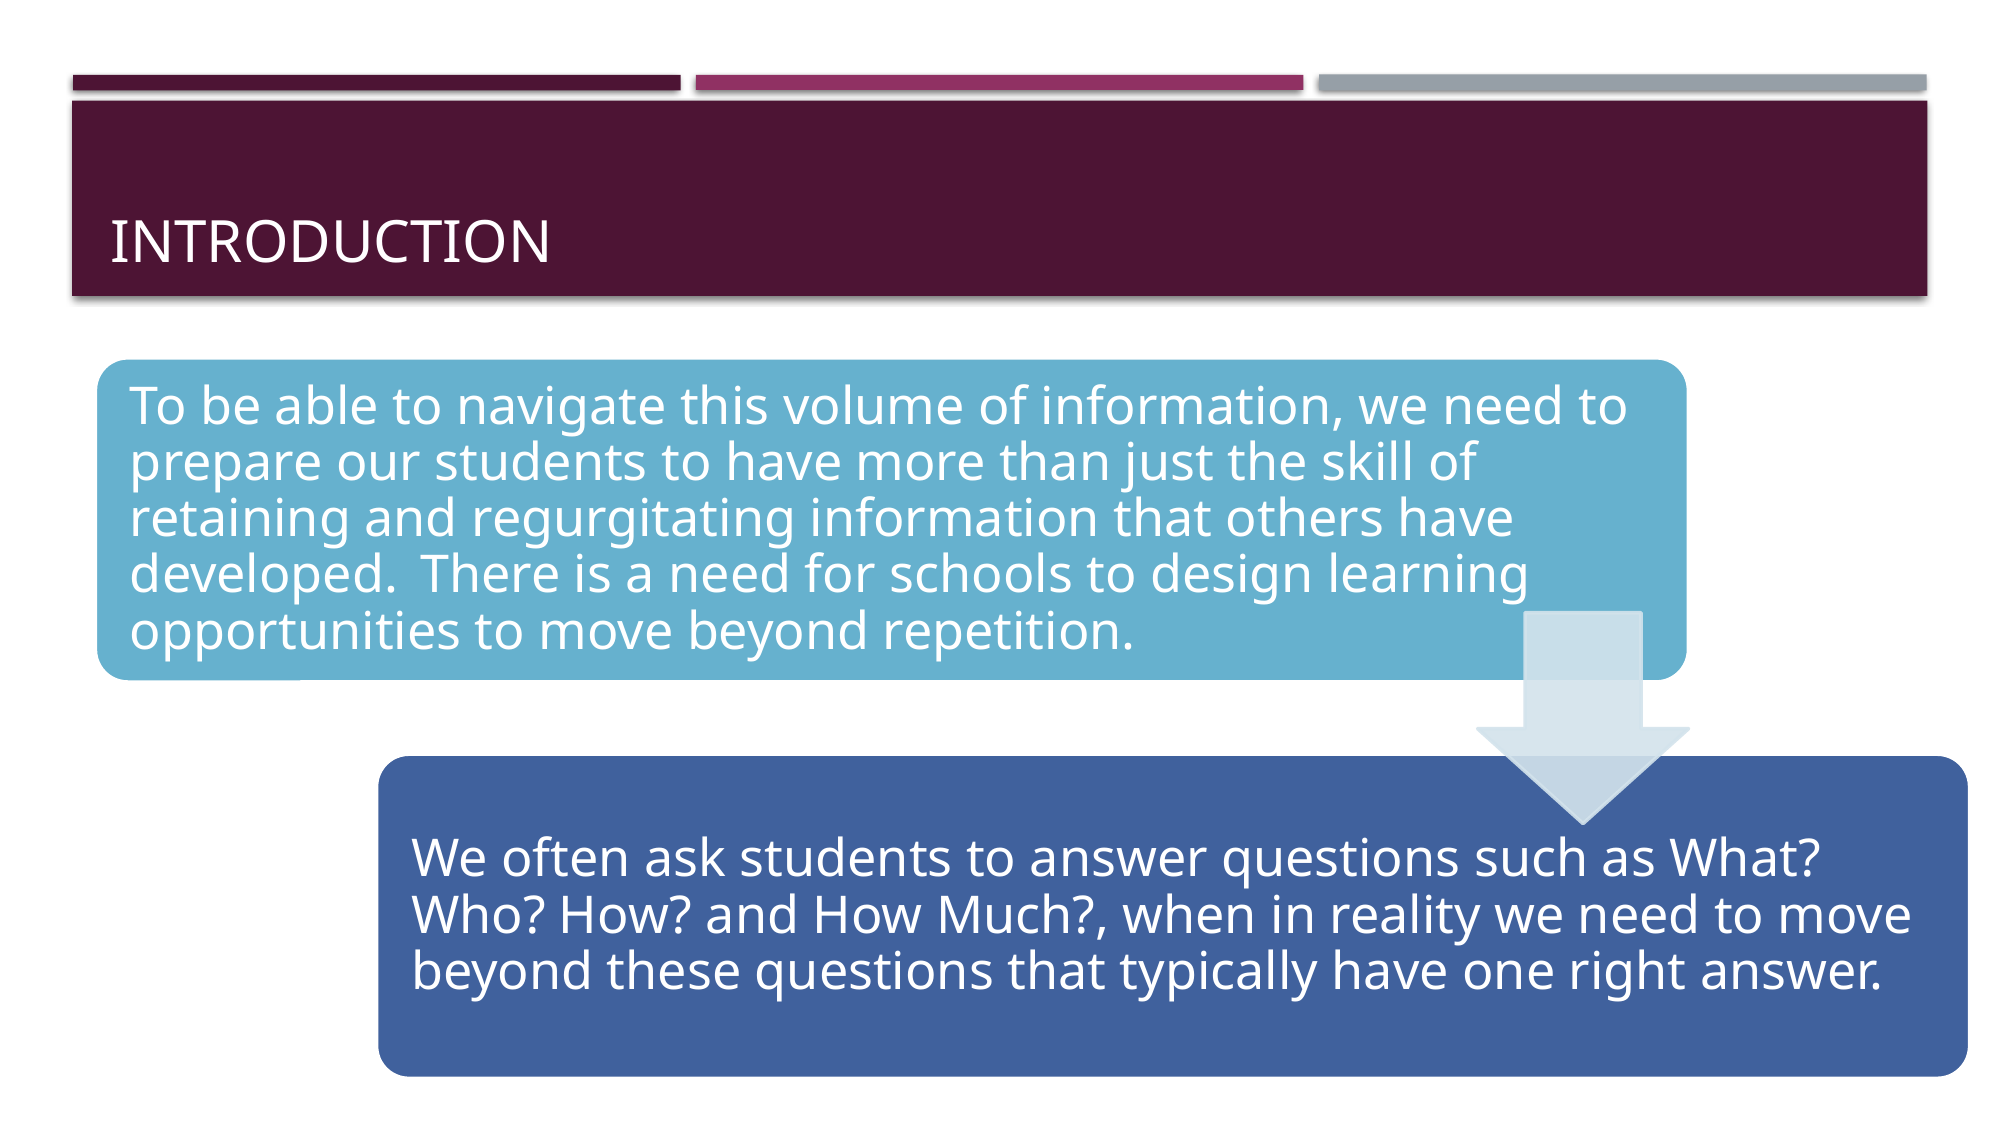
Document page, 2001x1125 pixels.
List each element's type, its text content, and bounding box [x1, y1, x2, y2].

title introduction [95, 115, 1905, 282]
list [94, 357, 1971, 1079]
